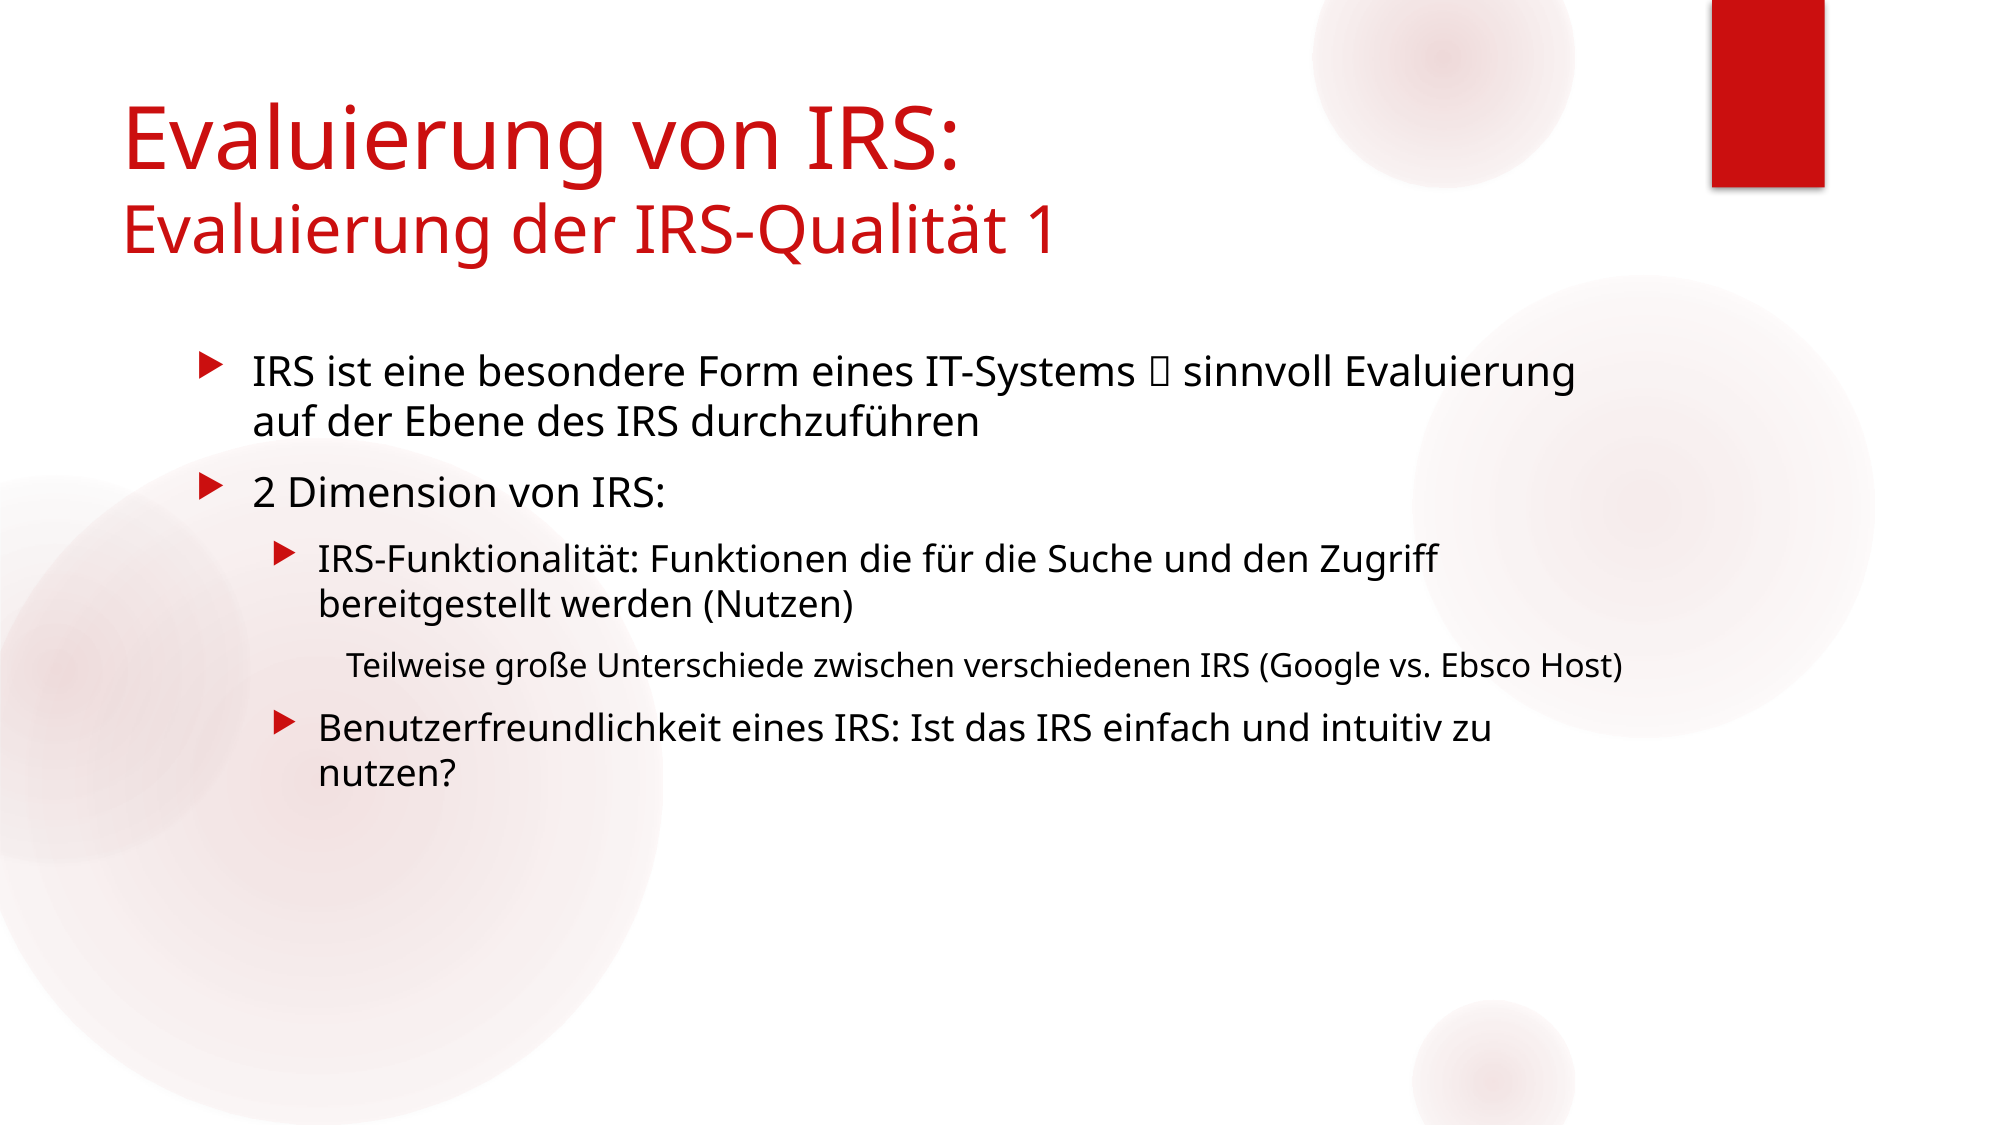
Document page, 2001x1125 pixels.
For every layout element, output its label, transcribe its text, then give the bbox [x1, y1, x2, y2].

title Evaluierung von IRS: Evaluierung der IRS-Qualität 1 [106, 74, 1649, 304]
list IRS ist eine besondere Form eines IT-Systems  sinnvoll Evaluierung auf der Ebene des IRS durchzuführen 2 Dimension von IRS: IRS-Funktionalität: Funktionen die für die Suche und den Zugriff bereitgestellt werden (Nutzen) Teilweise große Unterschiede zwischen verschiedenen IRS (Google vs. Ebsco Host) Benutzerfreundlichkeit eines IRS: Ist das IRS einfach und intuitiv zu nutzen? [181, 336, 1649, 1025]
